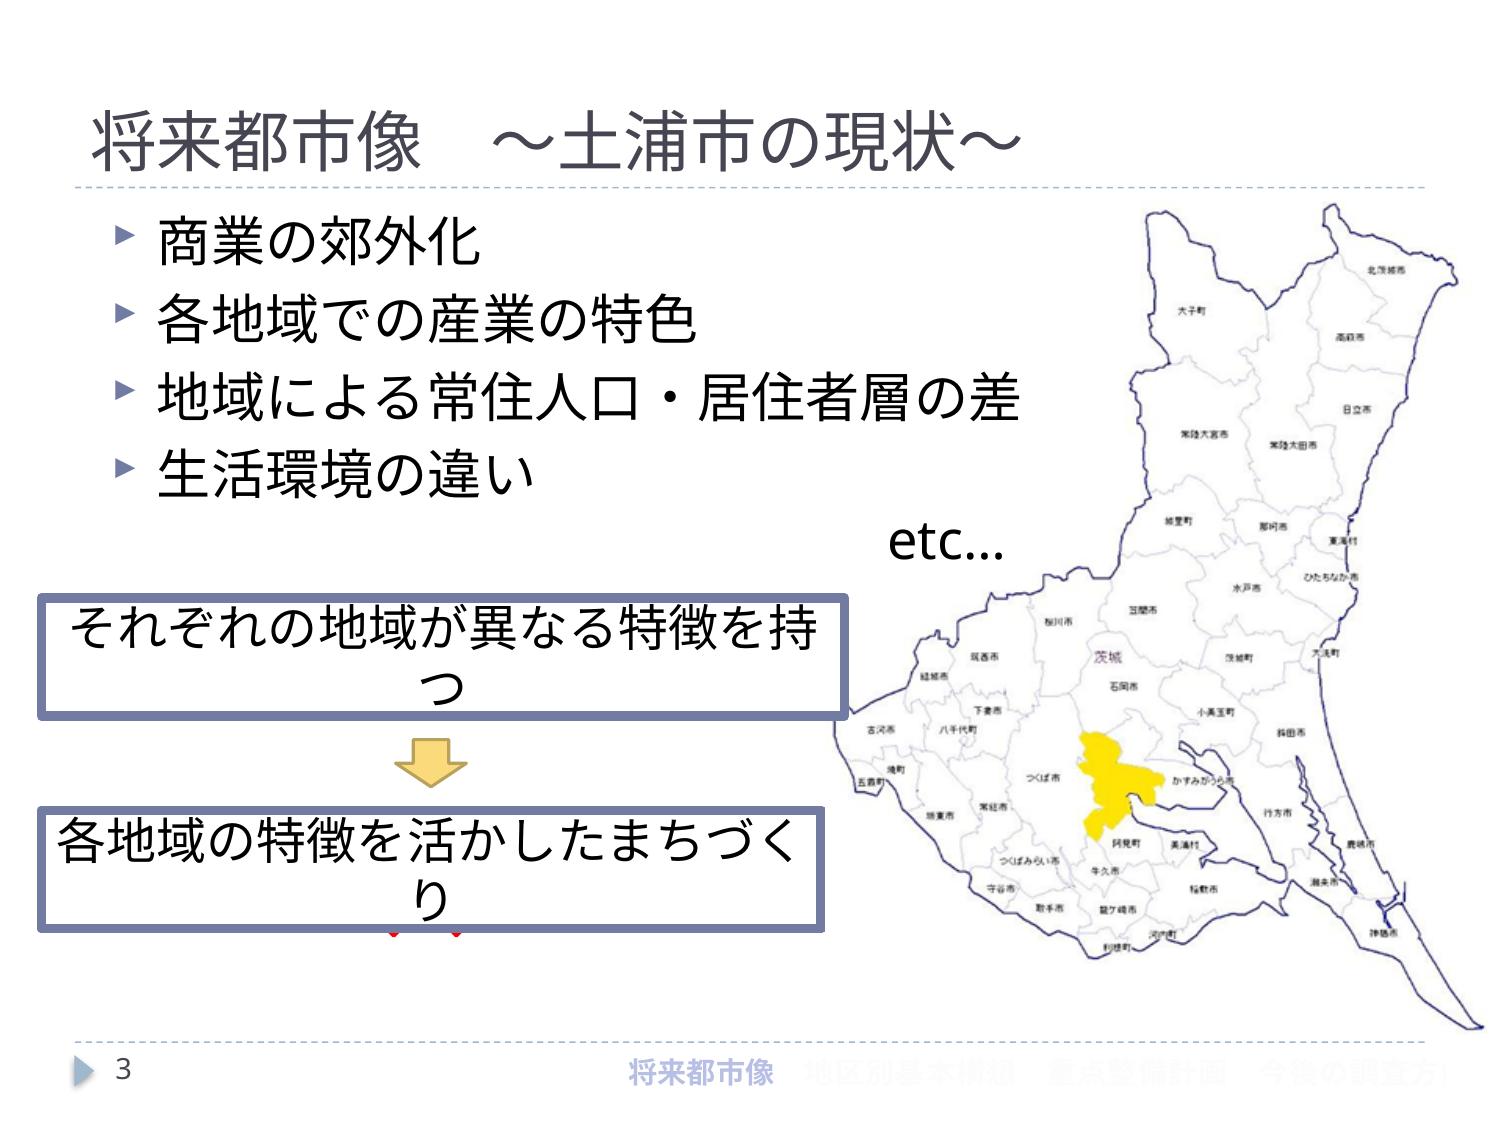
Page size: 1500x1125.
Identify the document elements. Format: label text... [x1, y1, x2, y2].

text_box それぞれの地域が異なる特徴を持つ [40, 596, 819, 717]
text_box 将来都市像 地区別基本構想 重点整備計画 今後の調査方針 [583, 1046, 1486, 1097]
text_box 各地域の特徴を活かしたまちづくり [40, 809, 96, 930]
text_box [394, 738, 468, 789]
slide_number 3 [100, 1042, 426, 1103]
list 商業の郊外化 各地域での産業の特色 地域による常住人口・居住者層の差 生活環境の違い etc… [96, 717, 819, 1011]
picture [825, 201, 1495, 1036]
title 将来都市像 ～土浦市の現状～ [74, 24, 1426, 188]
list 商業の郊外化 各地域での産業の特色 地域による常住人口・居住者層の差 生活環境の違い etc… [96, 199, 1448, 596]
